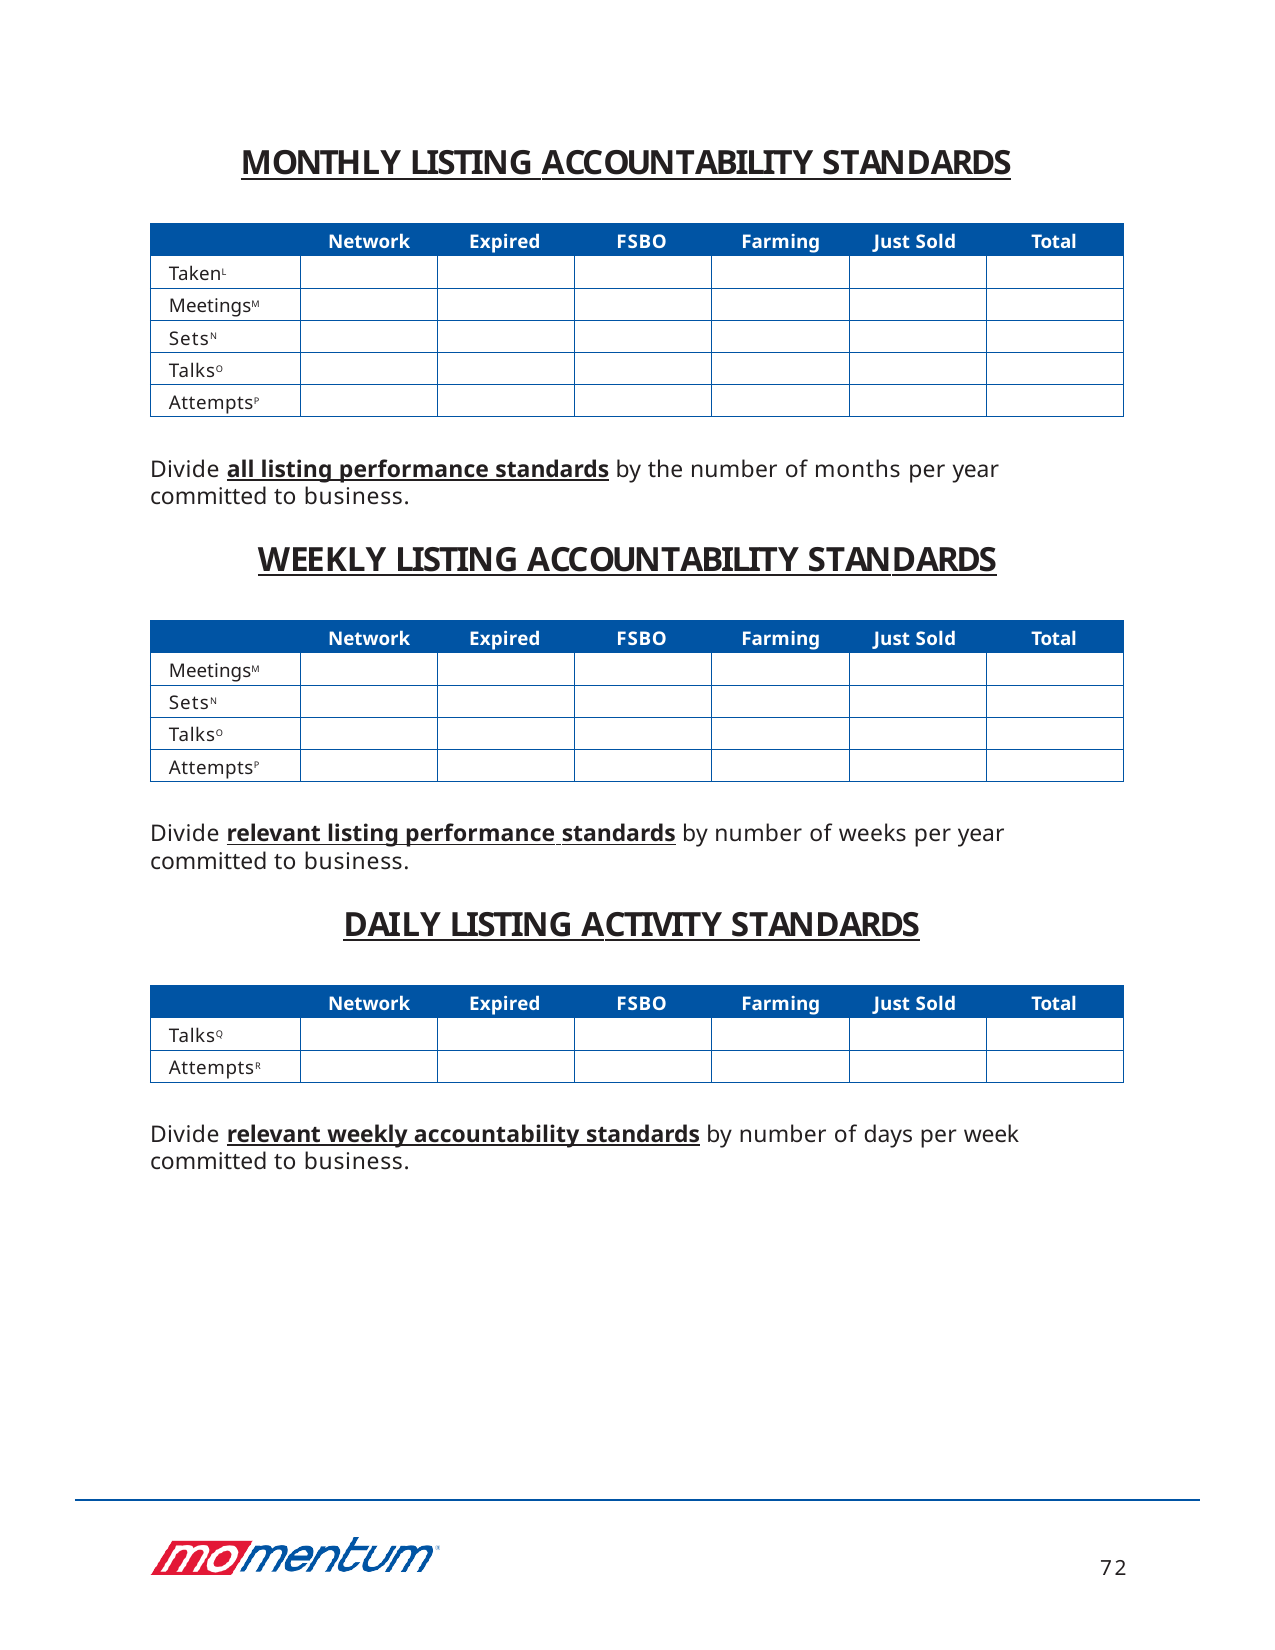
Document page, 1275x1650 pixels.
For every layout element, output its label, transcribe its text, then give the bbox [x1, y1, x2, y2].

table_cell [987, 353, 1123, 384]
table_cell [438, 653, 574, 685]
table_header Just Sold [849, 223, 986, 256]
table_header [150, 620, 300, 653]
table_cell [987, 256, 1123, 288]
table_header Total [986, 620, 1124, 653]
text_box Divide relevant weekly accountability standards by number of days per week committed to business. [147, 1117, 1038, 1175]
table_cell [575, 1051, 711, 1082]
table_header Network [300, 620, 437, 653]
table_cell [987, 750, 1123, 781]
table_cell [575, 750, 711, 781]
table_header Total [986, 223, 1124, 256]
table_cell [987, 321, 1123, 352]
table_cell [850, 653, 986, 685]
table_cell [301, 289, 437, 320]
table_cell [850, 718, 986, 749]
table_header Just Sold [849, 985, 986, 1018]
table_header Expired [437, 620, 575, 653]
table_cell [987, 653, 1123, 685]
table_cell [850, 385, 986, 416]
table_cell AttemptsP [151, 385, 300, 416]
table_cell [850, 289, 986, 320]
table_cell [575, 353, 711, 384]
table_cell [438, 353, 574, 384]
text_box Divide all listing performance standards by the number of months per year committed to business. WEEKLY LISTING ACCOUNTABILITY STANDARDS [147, 452, 1020, 578]
table_cell [712, 653, 849, 685]
table_cell SetsN [151, 321, 300, 352]
table_cell [438, 289, 574, 320]
table_cell [301, 385, 437, 416]
table_cell TakenL [151, 256, 300, 288]
slide_number 72 [1093, 1552, 1138, 1650]
table_cell [712, 256, 849, 288]
table_cell [850, 353, 986, 384]
table_cell [850, 686, 986, 717]
table_cell [850, 256, 986, 288]
table_header Total [986, 985, 1124, 1018]
table_cell [712, 1051, 849, 1082]
table_cell [850, 1051, 986, 1082]
table_cell [712, 385, 849, 416]
table_cell [301, 256, 437, 288]
table_cell [987, 385, 1123, 416]
table_cell [575, 321, 711, 352]
table_header Just Sold [849, 620, 986, 653]
table_header Network [300, 985, 437, 1018]
table_cell TalksO [151, 718, 300, 749]
text_box Divide relevant listing performance standards by number of weeks per year committed to business. DAILY LISTING ACTIVITY STANDARDS [147, 816, 1019, 943]
table_header Expired [437, 223, 575, 256]
table_cell [301, 321, 437, 352]
table_cell [575, 686, 711, 717]
table_cell [850, 1018, 986, 1050]
table_cell AttemptsP [151, 750, 300, 781]
table_cell [301, 1051, 437, 1082]
table_cell AttemptsR [151, 1051, 300, 1082]
table_cell [438, 686, 574, 717]
table_cell [438, 321, 574, 352]
table_cell [301, 353, 437, 384]
table_header FSBO [575, 223, 712, 256]
table_cell [575, 1018, 711, 1050]
table_cell [987, 686, 1123, 717]
table_cell [987, 718, 1123, 749]
table_cell TalksO [151, 353, 300, 384]
table_cell [712, 718, 849, 749]
table_cell [301, 653, 437, 685]
table_cell [850, 750, 986, 781]
table_cell [987, 1051, 1123, 1082]
table_header Network [300, 223, 437, 256]
table_cell [987, 1018, 1123, 1050]
table_header FSBO [575, 985, 712, 1018]
table_header [150, 223, 300, 256]
table_cell [438, 385, 574, 416]
table_cell [575, 653, 711, 685]
table_cell [575, 385, 711, 416]
table_cell [438, 750, 574, 781]
table_header Farming [712, 620, 849, 653]
picture [149, 1537, 440, 1575]
table_cell [575, 256, 711, 288]
table_cell [438, 256, 574, 288]
table_cell [712, 686, 849, 717]
table_cell TalksQ [151, 1018, 300, 1050]
table_cell [712, 289, 849, 320]
table_cell [575, 718, 711, 749]
table_header Farming [712, 223, 849, 256]
table_cell [850, 321, 986, 352]
table_cell [575, 289, 711, 320]
text_box MONTHLY LISTING ACCOUNTABILITY STANDARDS [238, 139, 1037, 182]
table_cell MeetingsM [151, 289, 300, 320]
table_cell [438, 1051, 574, 1082]
table_cell [301, 686, 437, 717]
table_cell [438, 718, 574, 749]
table_cell [712, 353, 849, 384]
table_cell SetsN [151, 686, 300, 717]
table_cell [301, 750, 437, 781]
table_header Expired [437, 985, 575, 1018]
table_header [150, 985, 300, 1018]
table_cell [712, 321, 849, 352]
table_cell [301, 718, 437, 749]
table_cell MeetingsM [151, 653, 300, 685]
table_header Farming [712, 985, 849, 1018]
table_cell [301, 1018, 437, 1050]
table_cell [438, 1018, 574, 1050]
table_cell [987, 289, 1123, 320]
table_header FSBO [575, 620, 712, 653]
table_cell [712, 750, 849, 781]
table_cell [712, 1018, 849, 1050]
